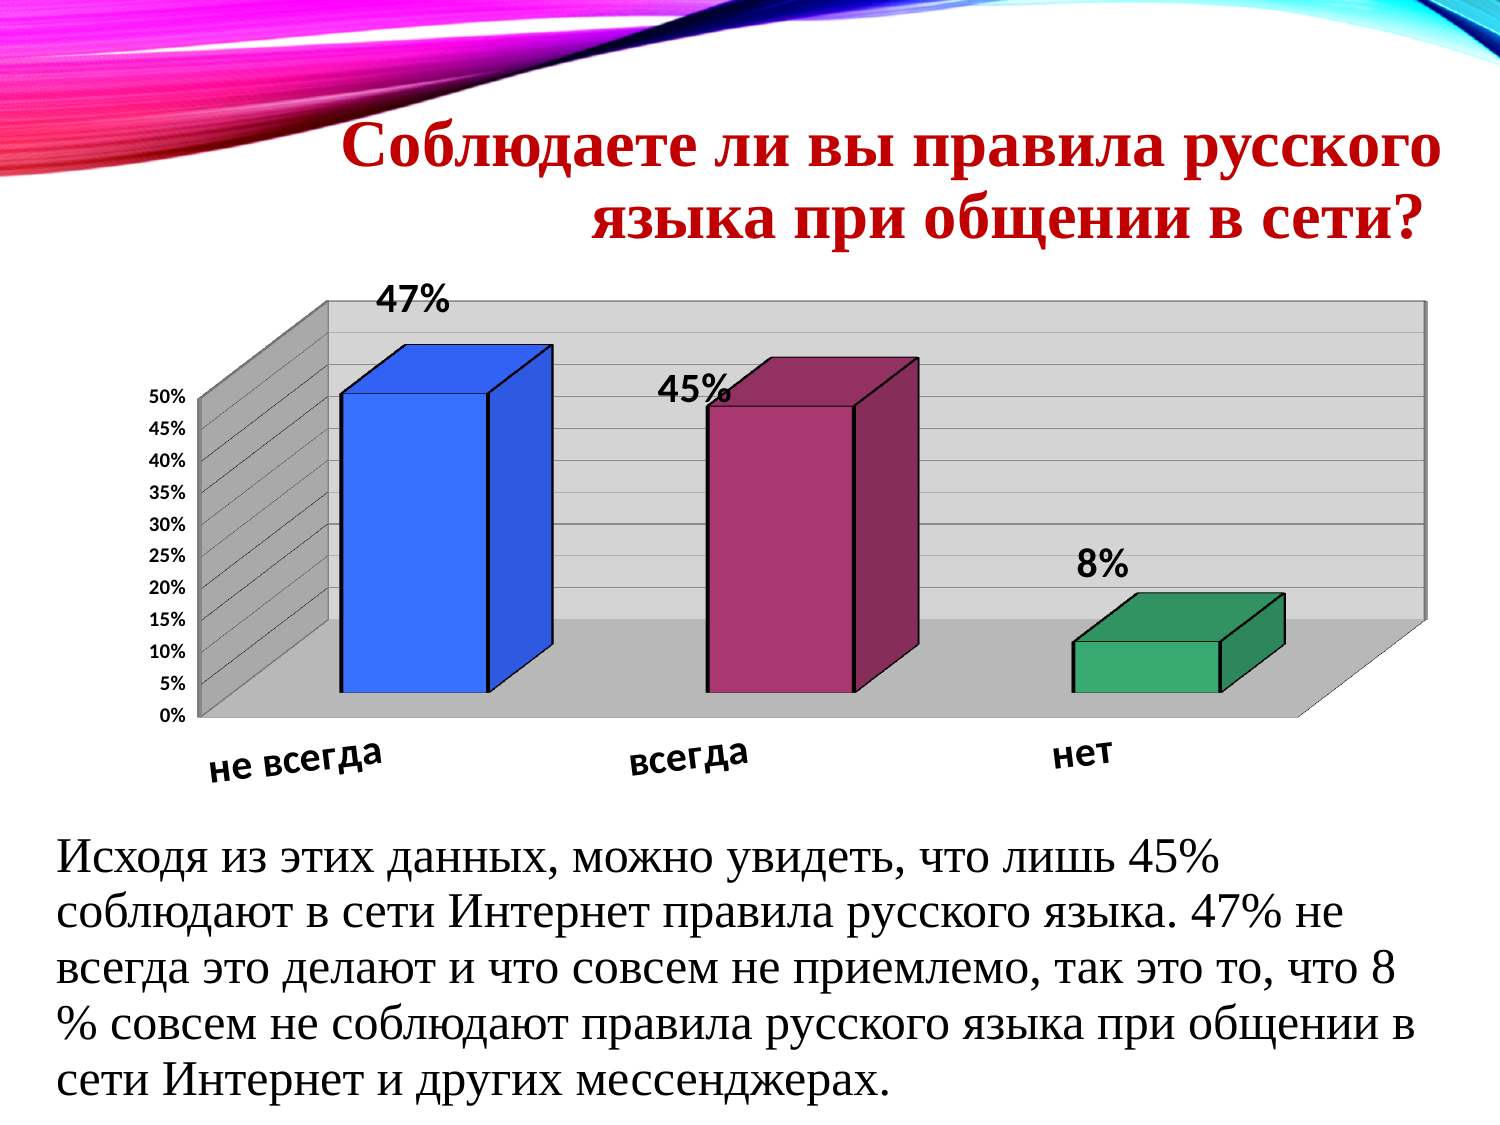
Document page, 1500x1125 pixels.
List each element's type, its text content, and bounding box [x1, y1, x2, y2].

chart [105, 281, 1459, 914]
text_box [76, 267, 1436, 820]
text_box Исходя из этих данных, можно увидеть, что лишь 45% соблюдают в сети Интернет правила русского языка. 47% не всегда это делают и что совсем не приемлемо, так это то, что 8 % совсем не соблюдают правила русского языка при общении в сети Интернет и других мессенджерах. [41, 820, 1447, 1114]
title Соблюдаете ли вы правила русского языка при общении в сети? [183, 101, 1459, 268]
picture [0, 0, 1500, 178]
